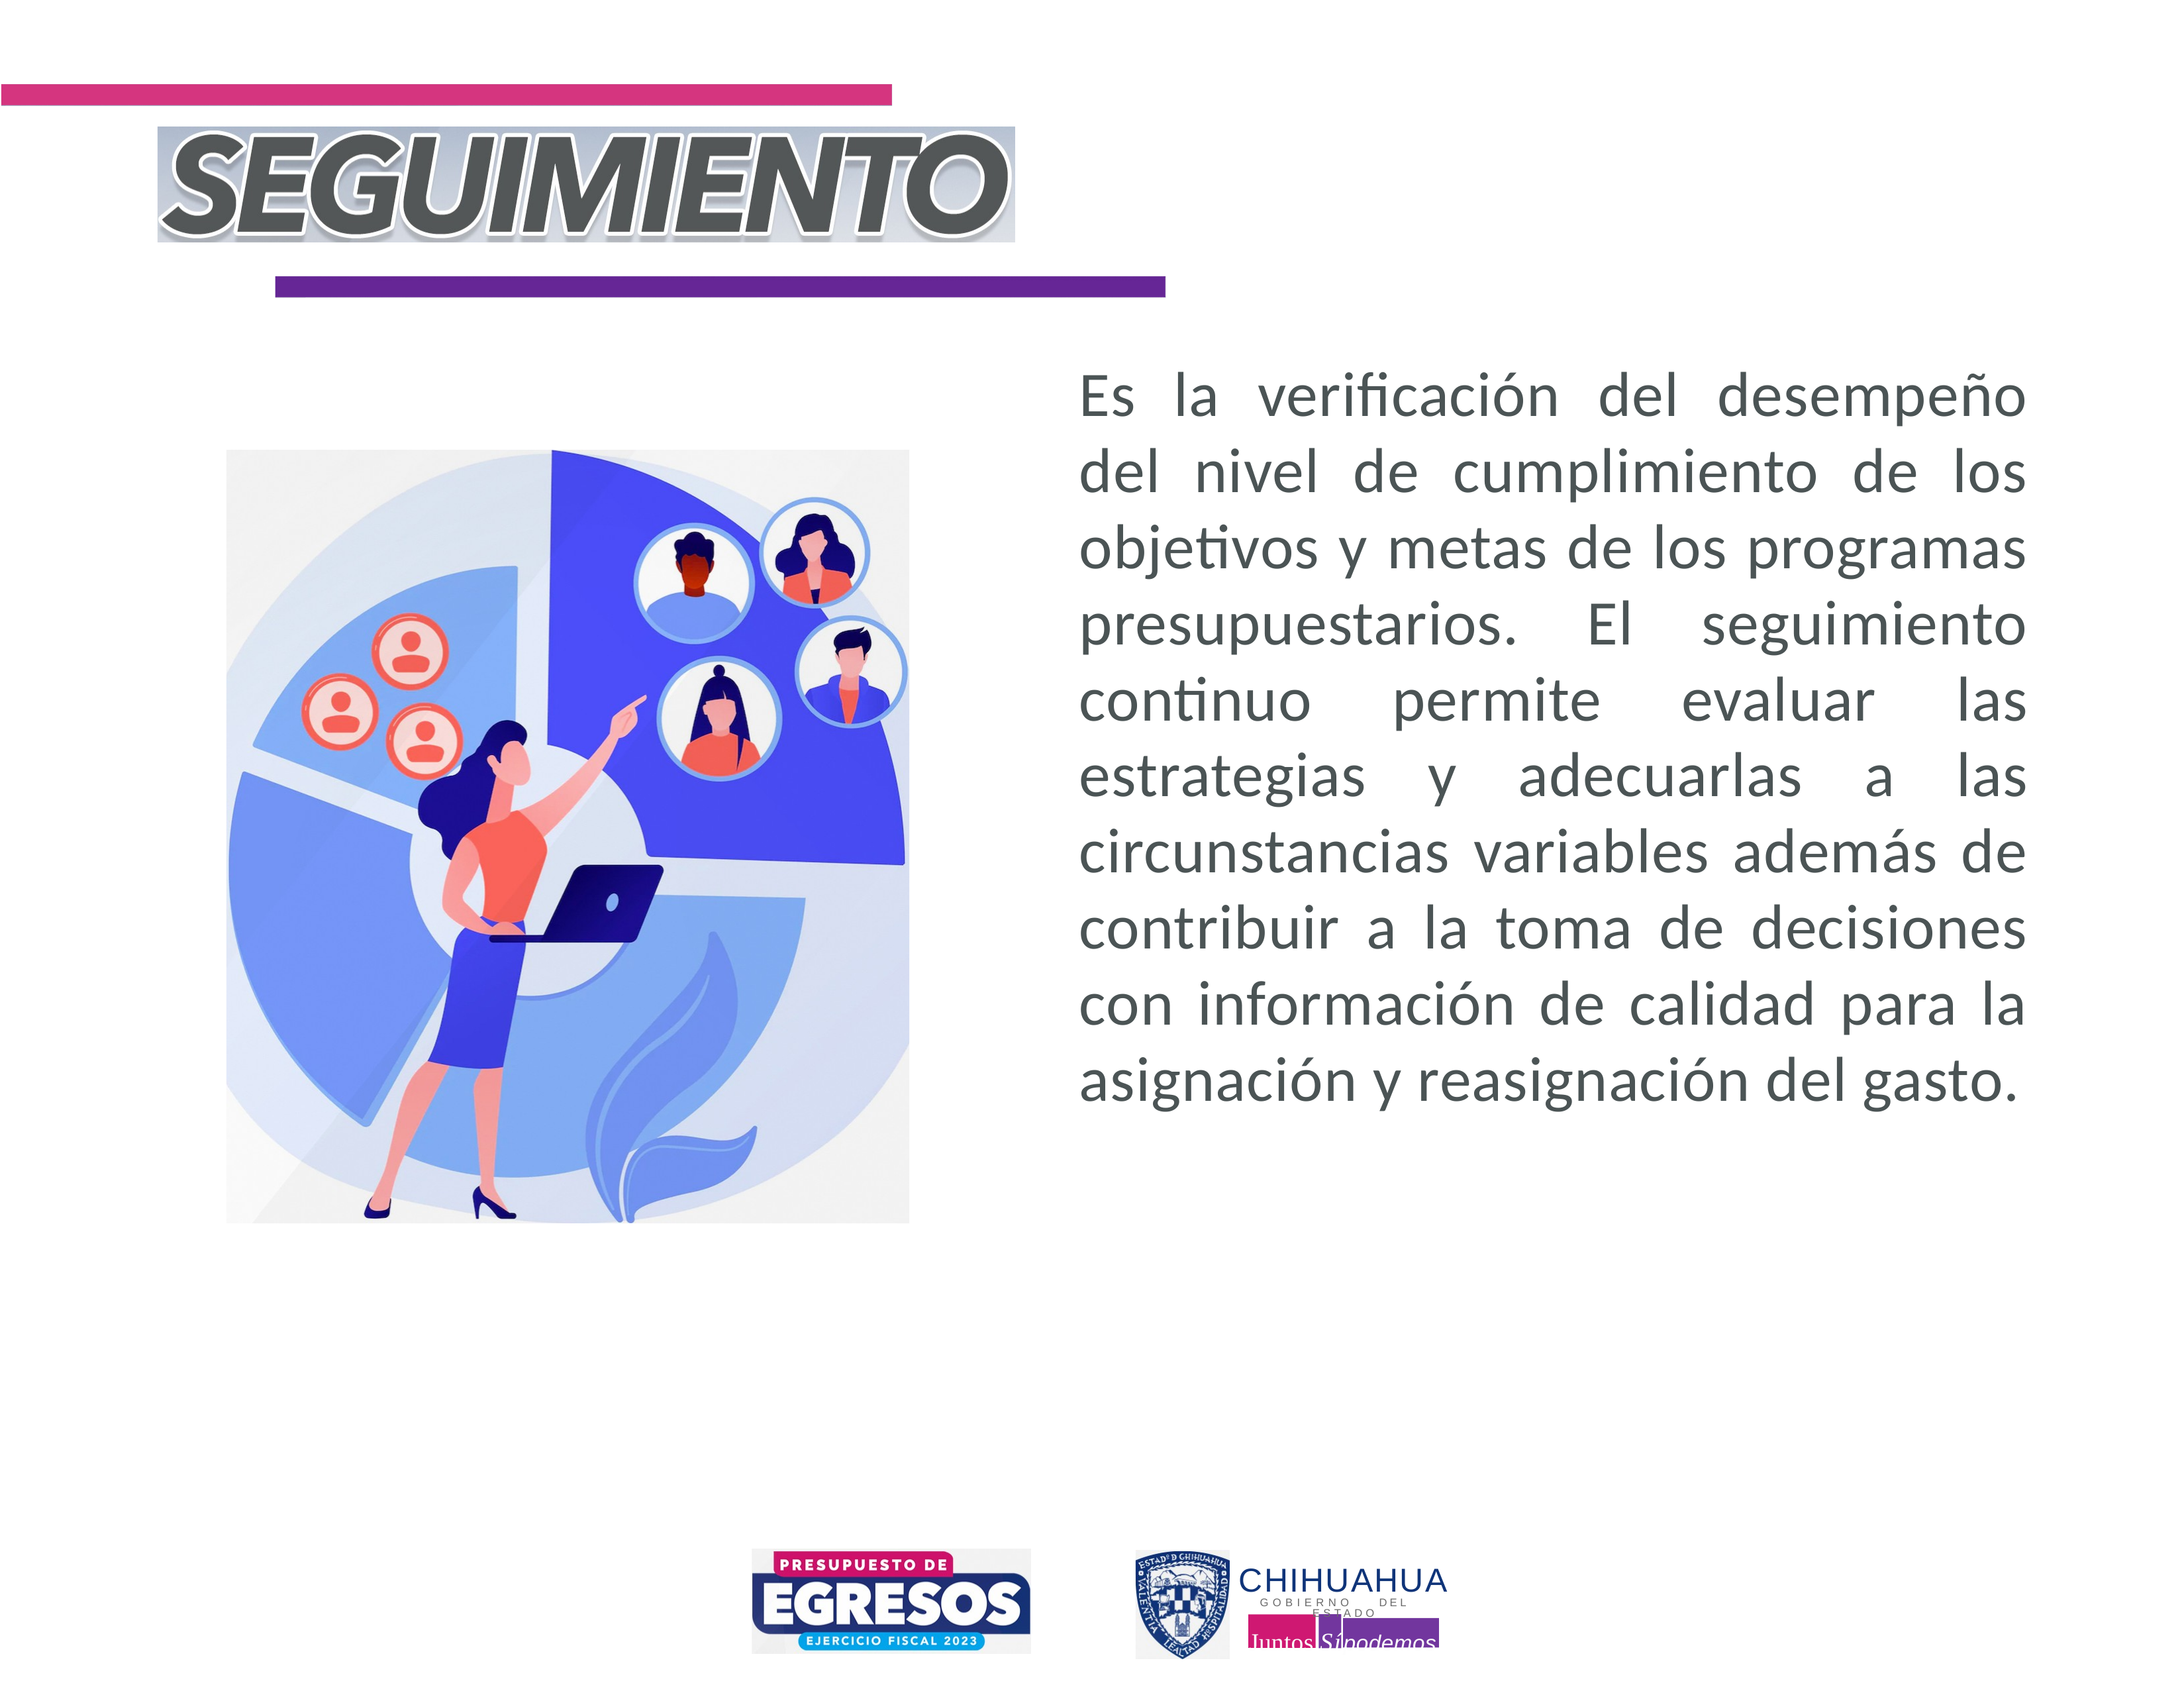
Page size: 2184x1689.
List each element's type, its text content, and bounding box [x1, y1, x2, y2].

text_box Es la verificación del desempeño del nivel de cumplimiento de los objetivos y metas de los programas presupuestarios. El seguimiento continuo permite evaluar las estrategias y adecuarlas a las circunstancias variables además de contribuir a la toma de decisiones con información de calidad para la asignación y reasignación del gasto. [1077, 352, 2030, 1275]
text_box [275, 276, 1166, 298]
text_box CHIHUAHUA GOBIERNO DEL ESTADO Juntos Sípodemos [1235, 1559, 1454, 1647]
text_box [226, 450, 910, 1223]
text_box [752, 1549, 1031, 1654]
text_box [157, 127, 1015, 242]
text_box [1135, 1550, 1230, 1659]
text_box [1, 84, 893, 106]
